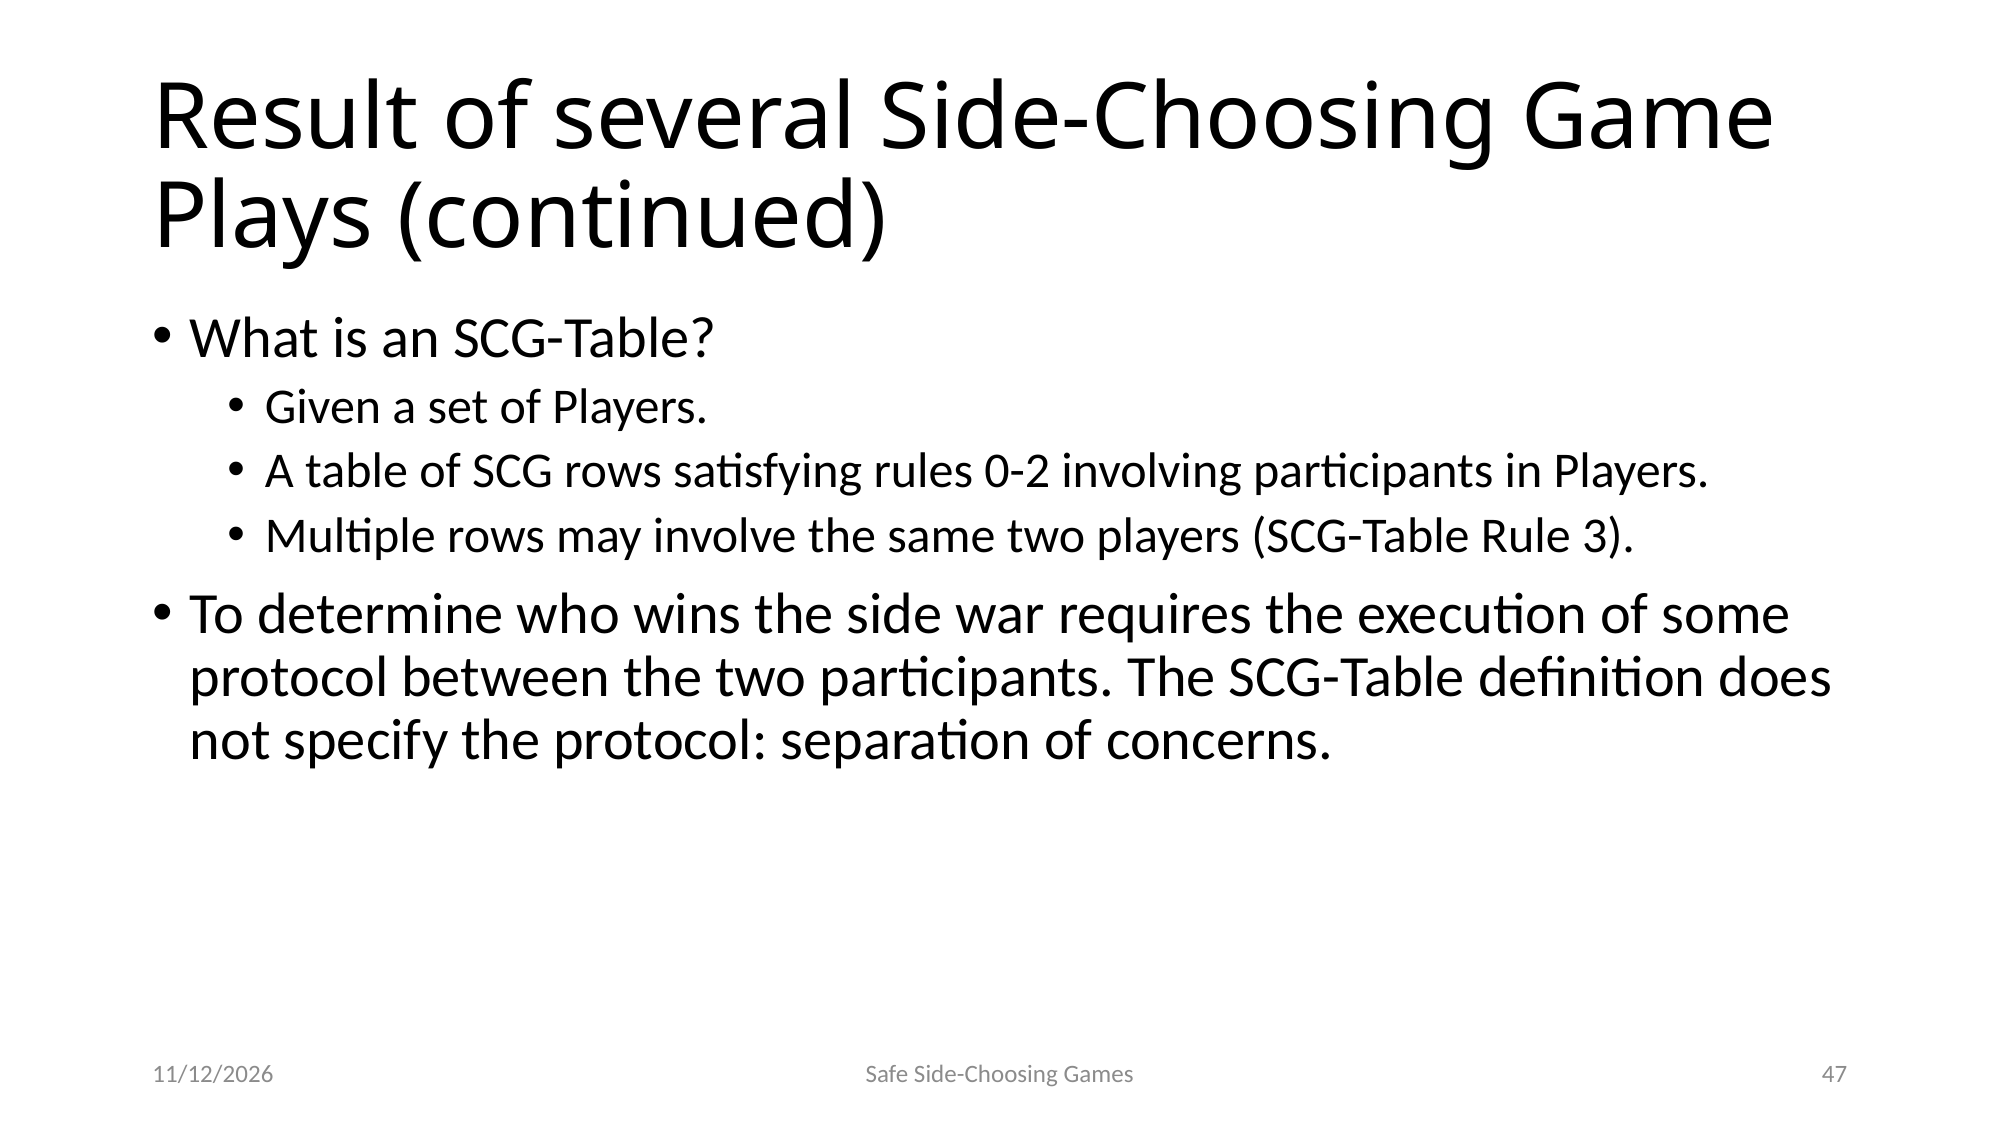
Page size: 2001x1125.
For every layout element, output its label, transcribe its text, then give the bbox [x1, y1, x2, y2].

footer Safe Side-Choosing Games [662, 1042, 1338, 1103]
title Result of several Side-Choosing Game Plays (continued) [137, 59, 1863, 278]
list What is an SCG-Table? Given a set of Players. A table of SCG rows satisfying rules 0-2 involving participants in Players. Multiple rows may involve the same two players (SCG-Table Rule 3). To determine who wins the side war requires the execution of some protocol between the two participants. The SCG-Table definition does not specify the protocol: separation of concerns. [137, 299, 1863, 1014]
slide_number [137, 1042, 588, 1103]
slide_number 47 [1412, 1042, 1863, 1103]
